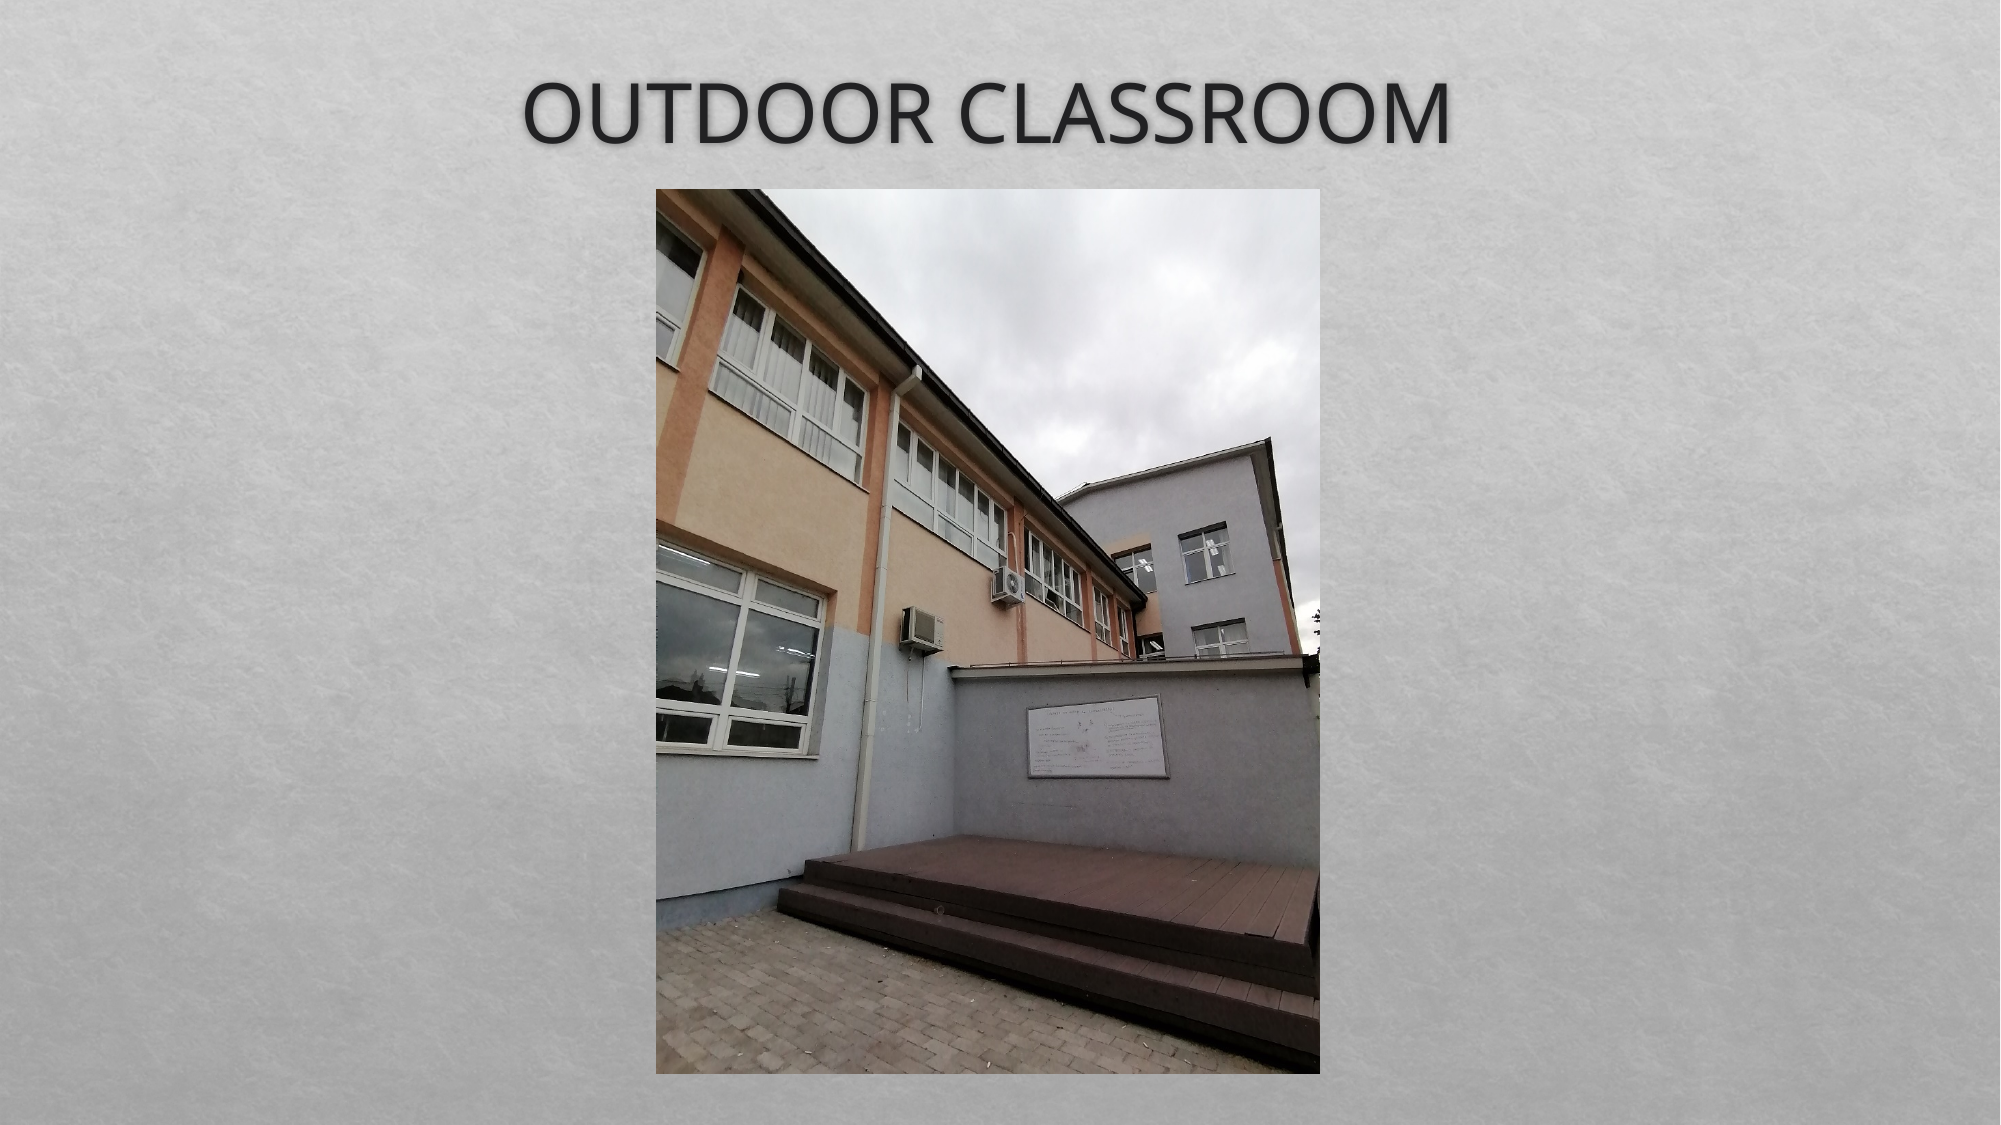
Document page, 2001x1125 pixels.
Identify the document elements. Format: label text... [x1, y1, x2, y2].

picture [656, 189, 1320, 1075]
title OUTDOOR CLASSROOM [138, 30, 1838, 190]
